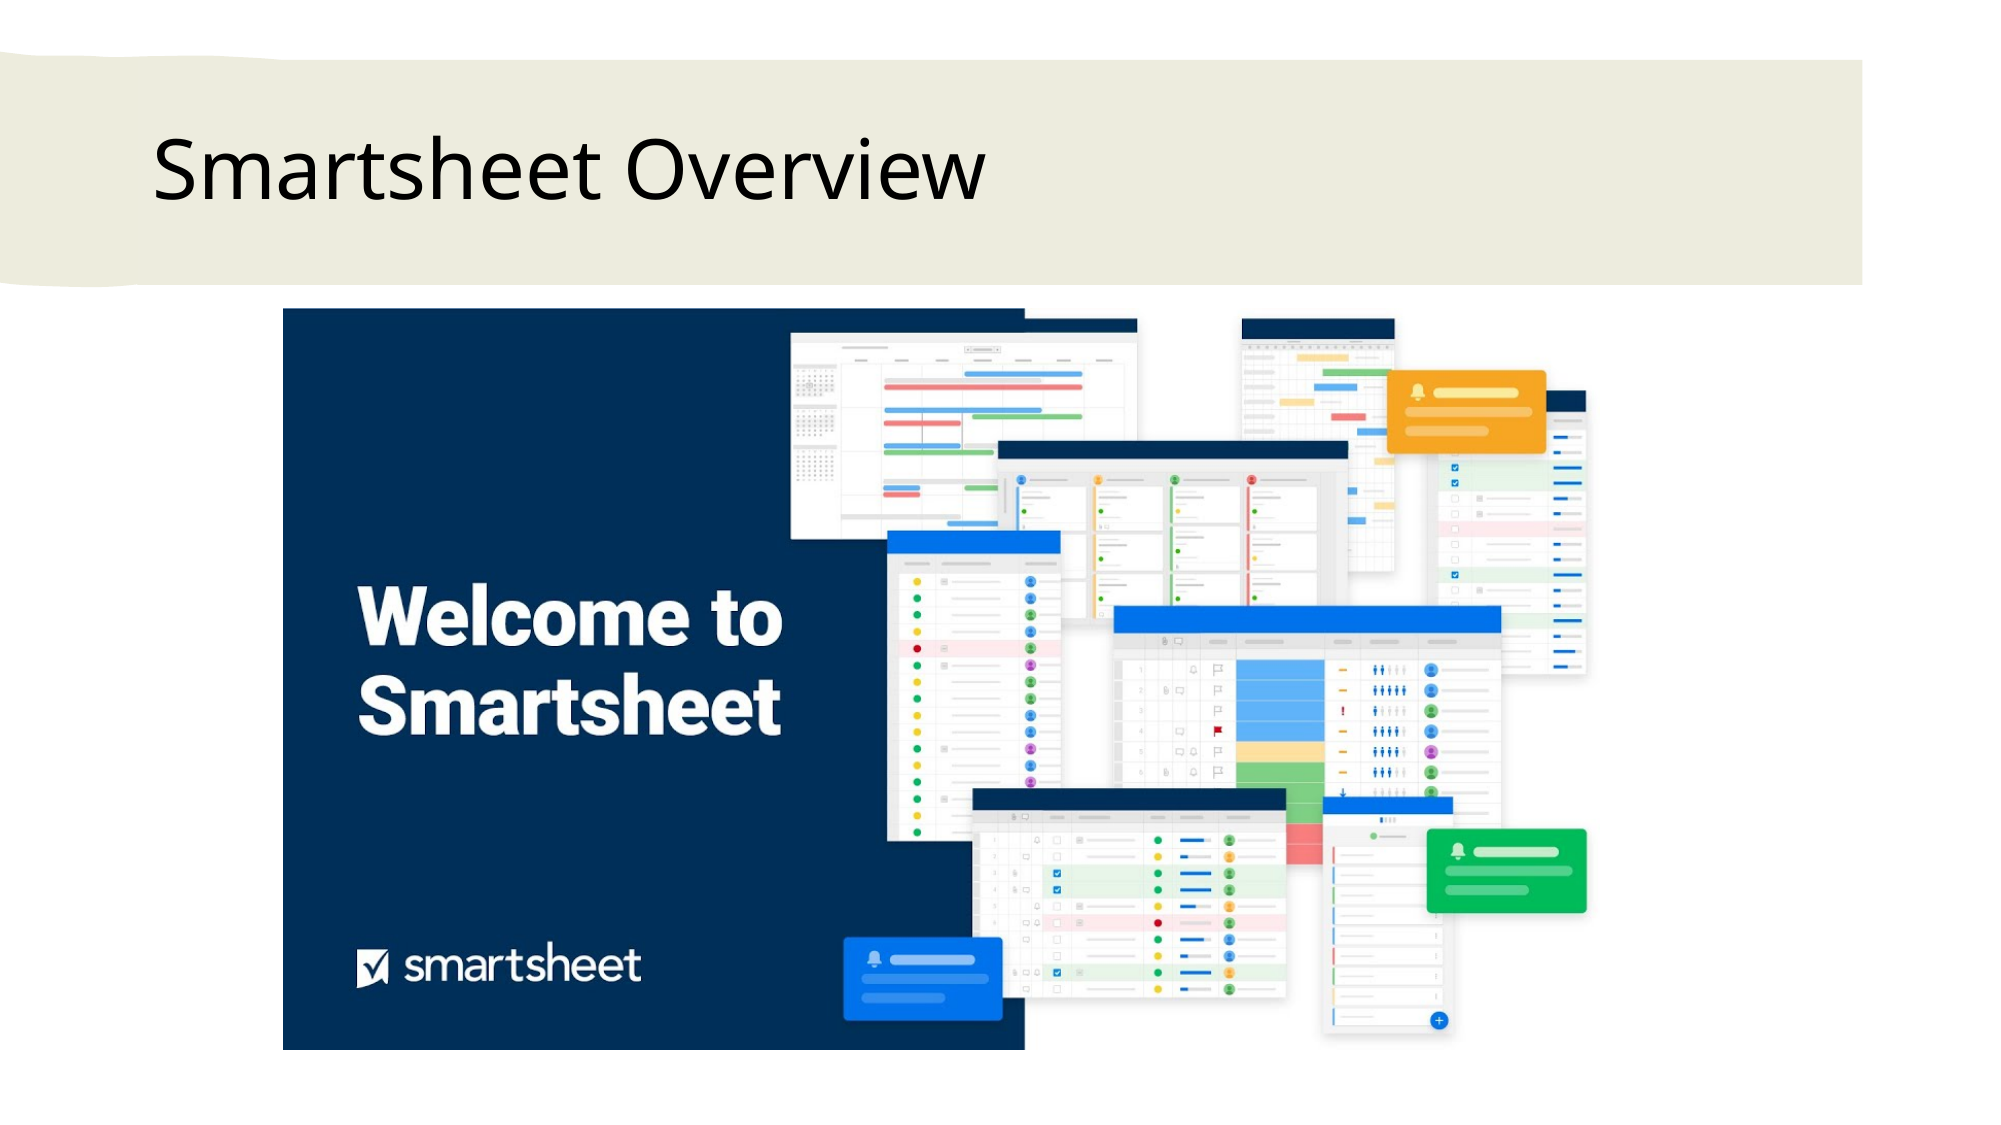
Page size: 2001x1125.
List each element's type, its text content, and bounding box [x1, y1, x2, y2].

title Smartsheet Overview [137, 59, 1863, 285]
picture [283, 308, 1600, 1050]
